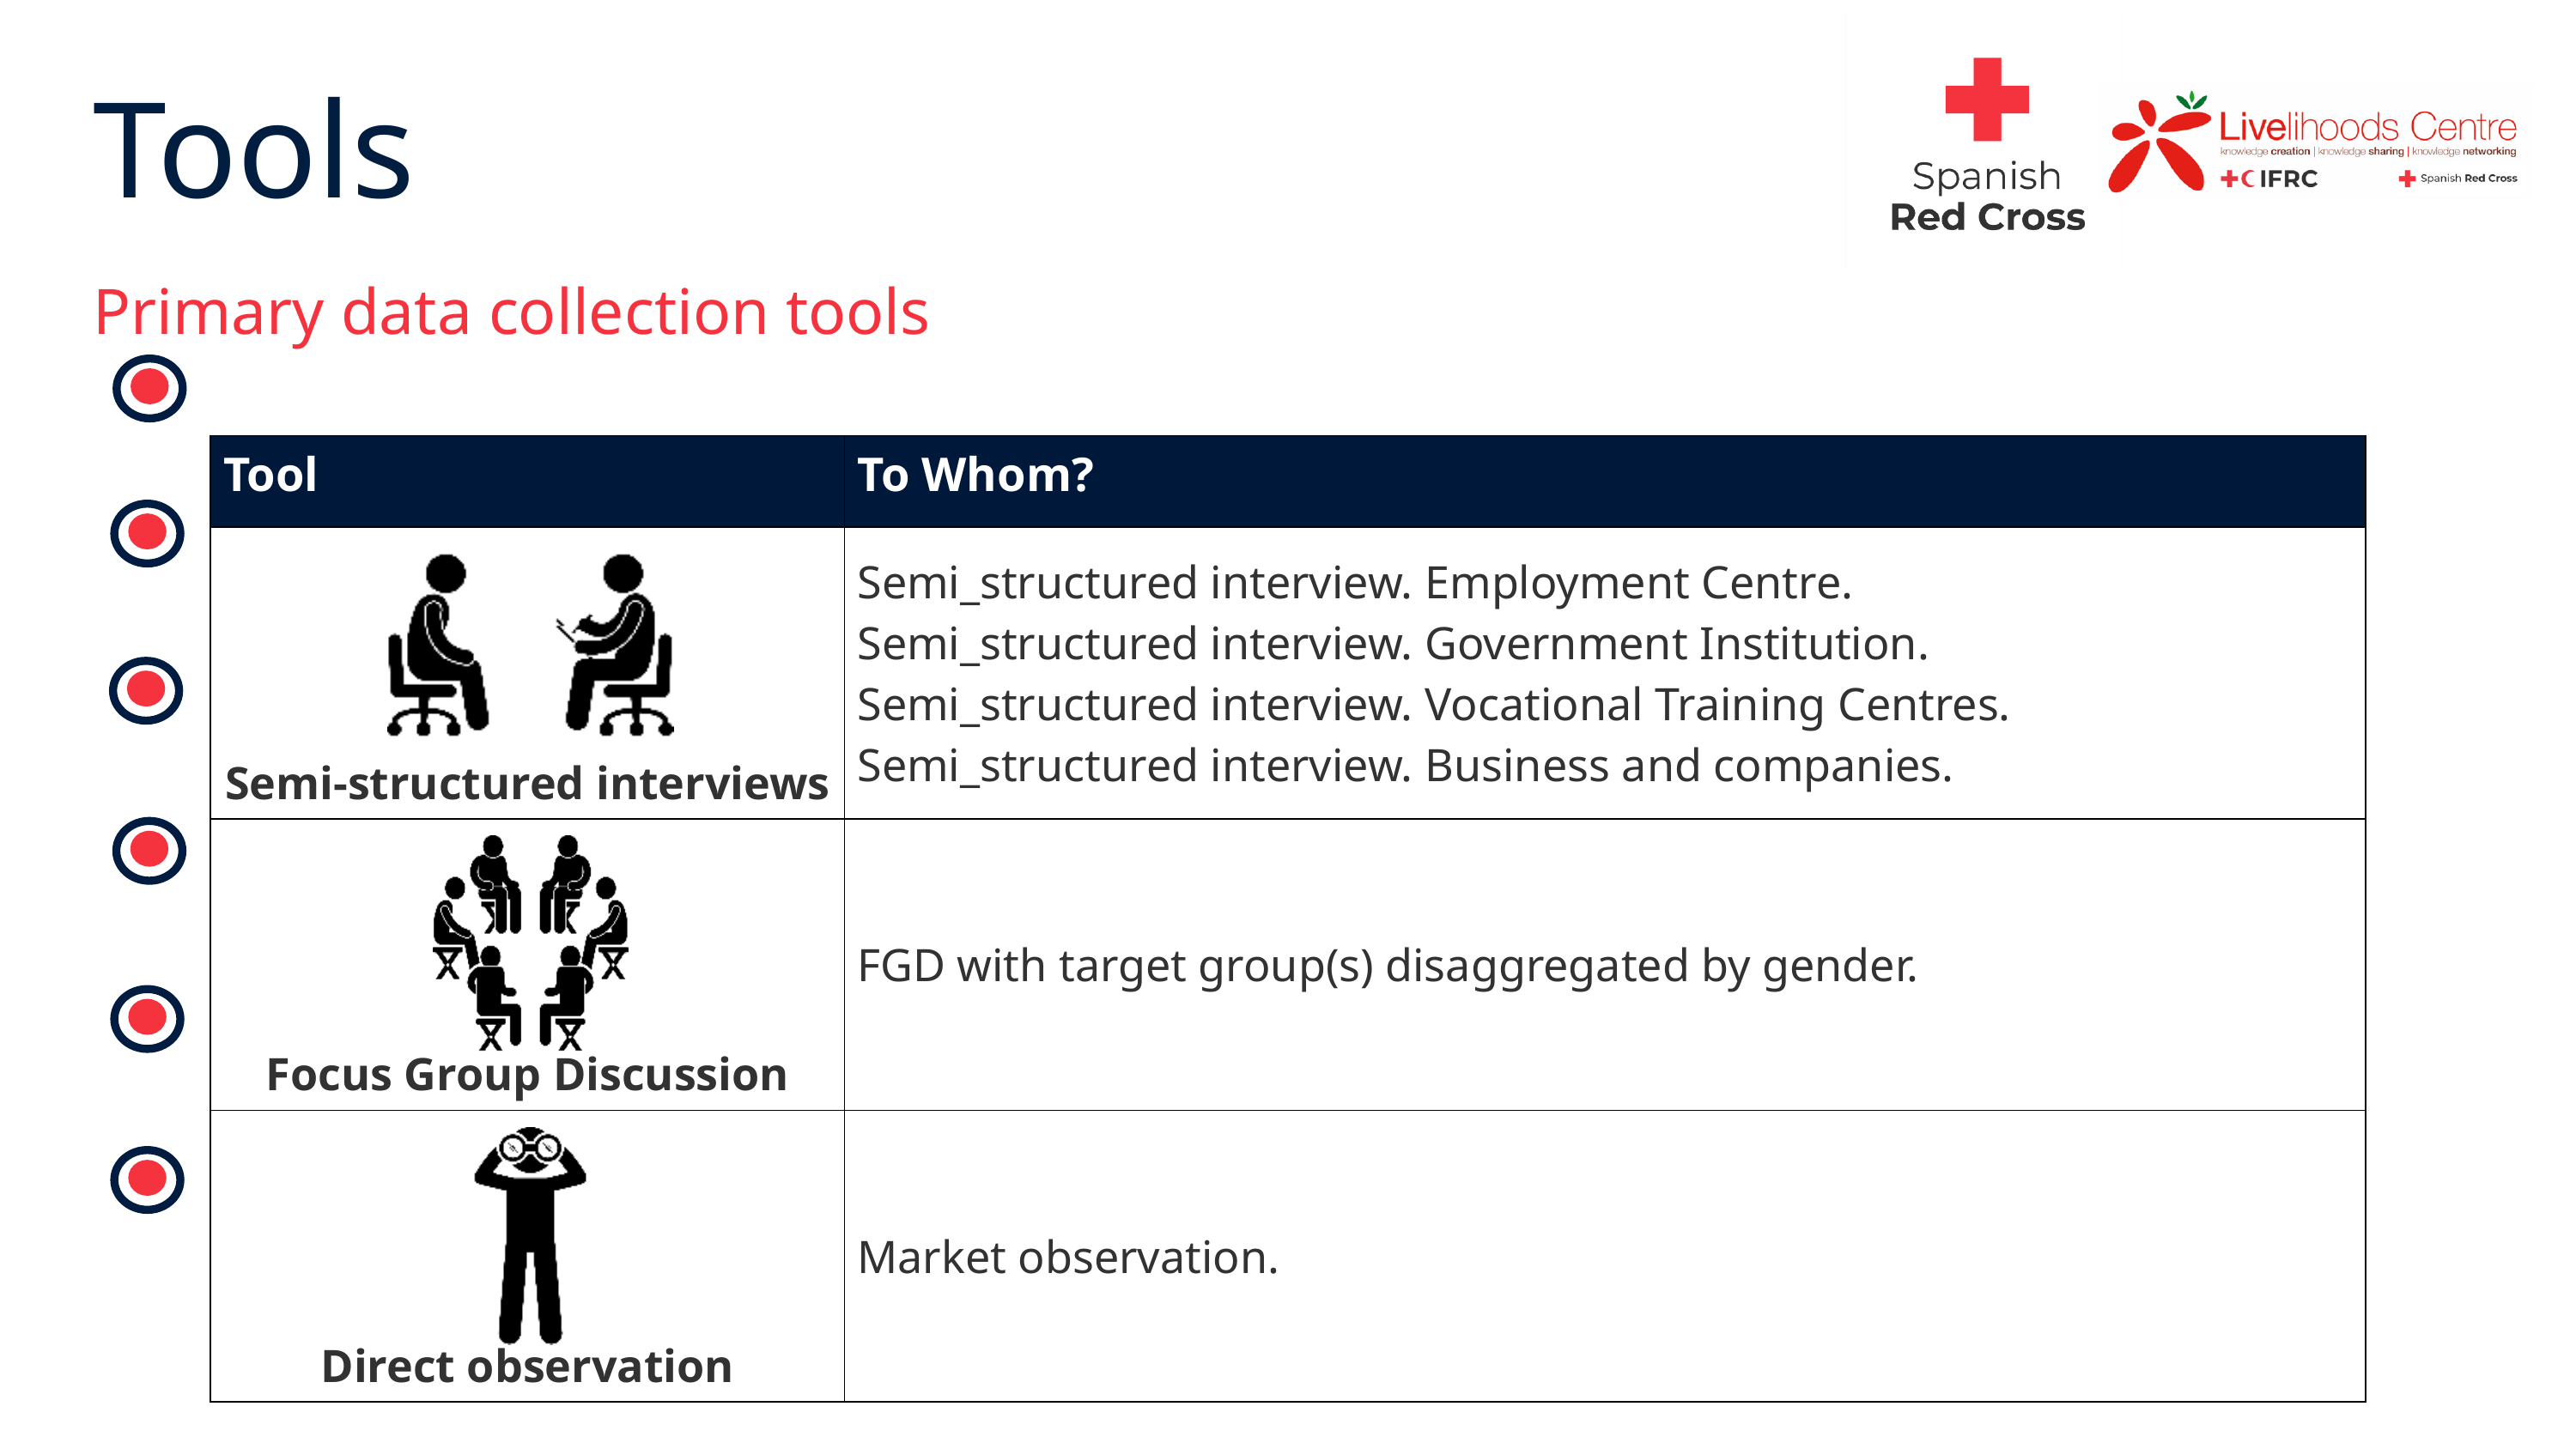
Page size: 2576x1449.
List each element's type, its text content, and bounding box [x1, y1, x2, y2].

picture [421, 1127, 640, 1345]
table_header Tool [211, 436, 844, 526]
table_cell Semi_structured interview. Employment Centre. Semi_structured interview. Government Institution. Semi_structured interview. Vocational Training Centres. Semi_structured interview. Business and companies. [845, 528, 2365, 818]
list Tools [86, 89, 1549, 233]
table_cell Direct observation [211, 1111, 844, 1401]
table_cell Focus Group Discussion [211, 820, 844, 1110]
table_header To Whom? [845, 436, 2365, 526]
list Primary data collection tools [86, 279, 2534, 355]
table_cell FGD with target group(s) disaggregated by gender. [845, 820, 2365, 1110]
table_cell Semi-structured interviews [211, 528, 844, 818]
picture [432, 835, 629, 1053]
picture [387, 533, 674, 811]
picture [1844, 3, 2534, 281]
table_cell Market observation. [845, 1111, 2365, 1401]
